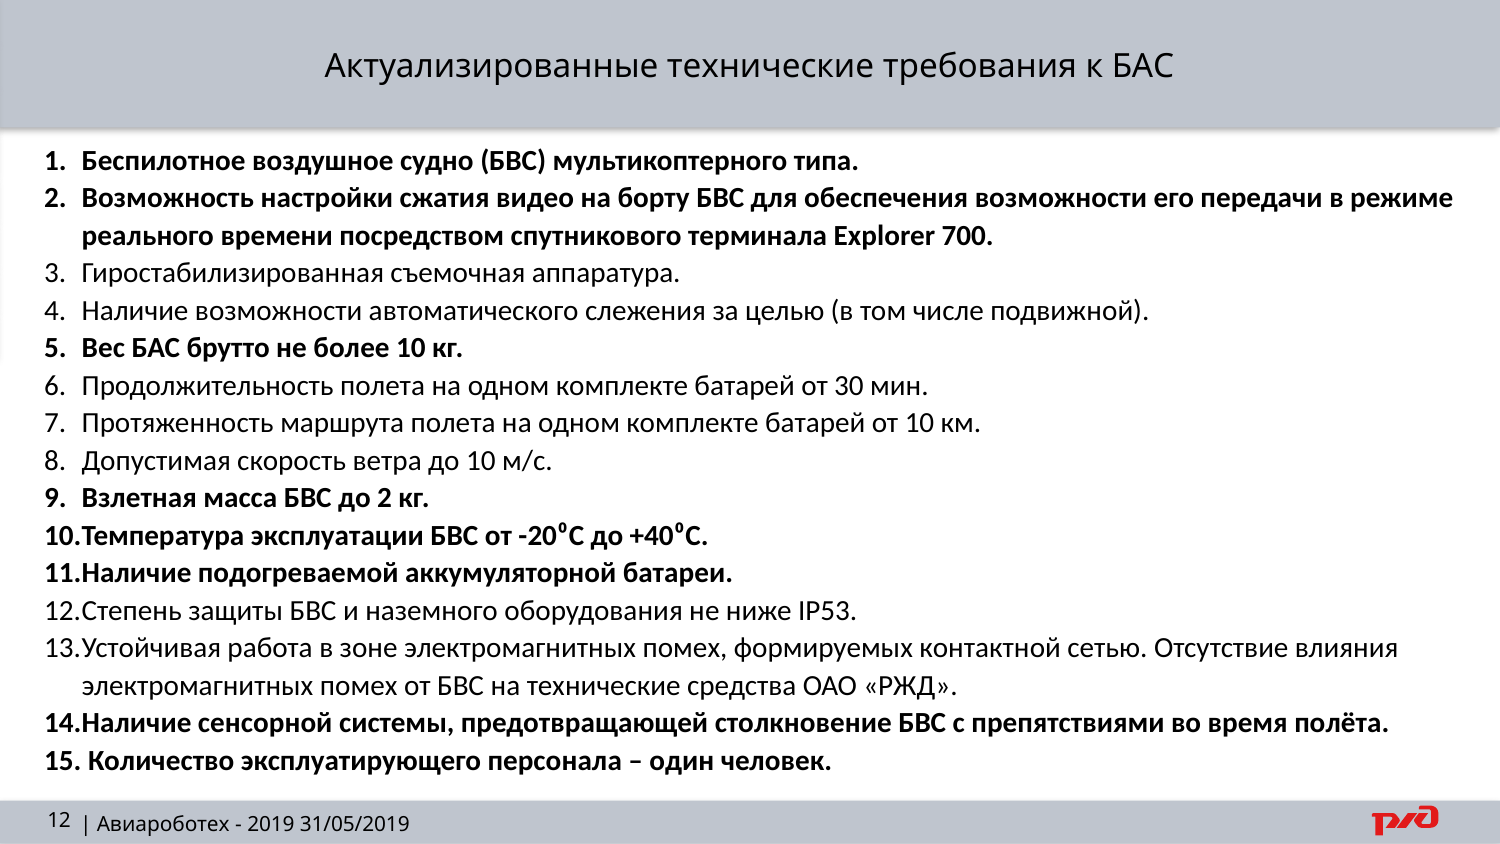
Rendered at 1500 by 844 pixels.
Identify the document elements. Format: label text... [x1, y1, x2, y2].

text_box Беспилотное воздушное судно (БВС) мультикоптерного типа. Возможность настройки сжатия видео на борту БВС для обеспечения возможности его передачи в режиме реального времени посредством спутникового терминала Explorer 700. Гиростабилизированная съемочная аппаратура. Наличие возможности автоматического слежения за целью (в том числе подвижной). Вес БАС брутто не более 10 кг. Продолжительность полета на одном комплекте батарей от 30 мин. Протяженность маршрута полета на одном комплекте батарей от 10 км. Допустимая скорость ветра до 10 м/с. Взлетная масса БВС до 2 кг. Температура эксплуатации БВС от -20⁰C до +40⁰C. Наличие подогреваемой аккумуляторной батареи. Степень защиты БВС и наземного оборудования не ниже IP53. Устойчивая работа в зоне электромагнитных помех, формируемых контактной сетью. Отсутствие влияния электромагнитных помех от БВС на технические средства ОАО «РЖД». Наличие сенсорной системы, предотвращающей столкновение БВС с препятствиями во время полёта. Количество эксплуатирующего персонала – один человек. [29, 130, 1471, 784]
title Актуализированные технические требования к БАС [0, 1, 1500, 127]
